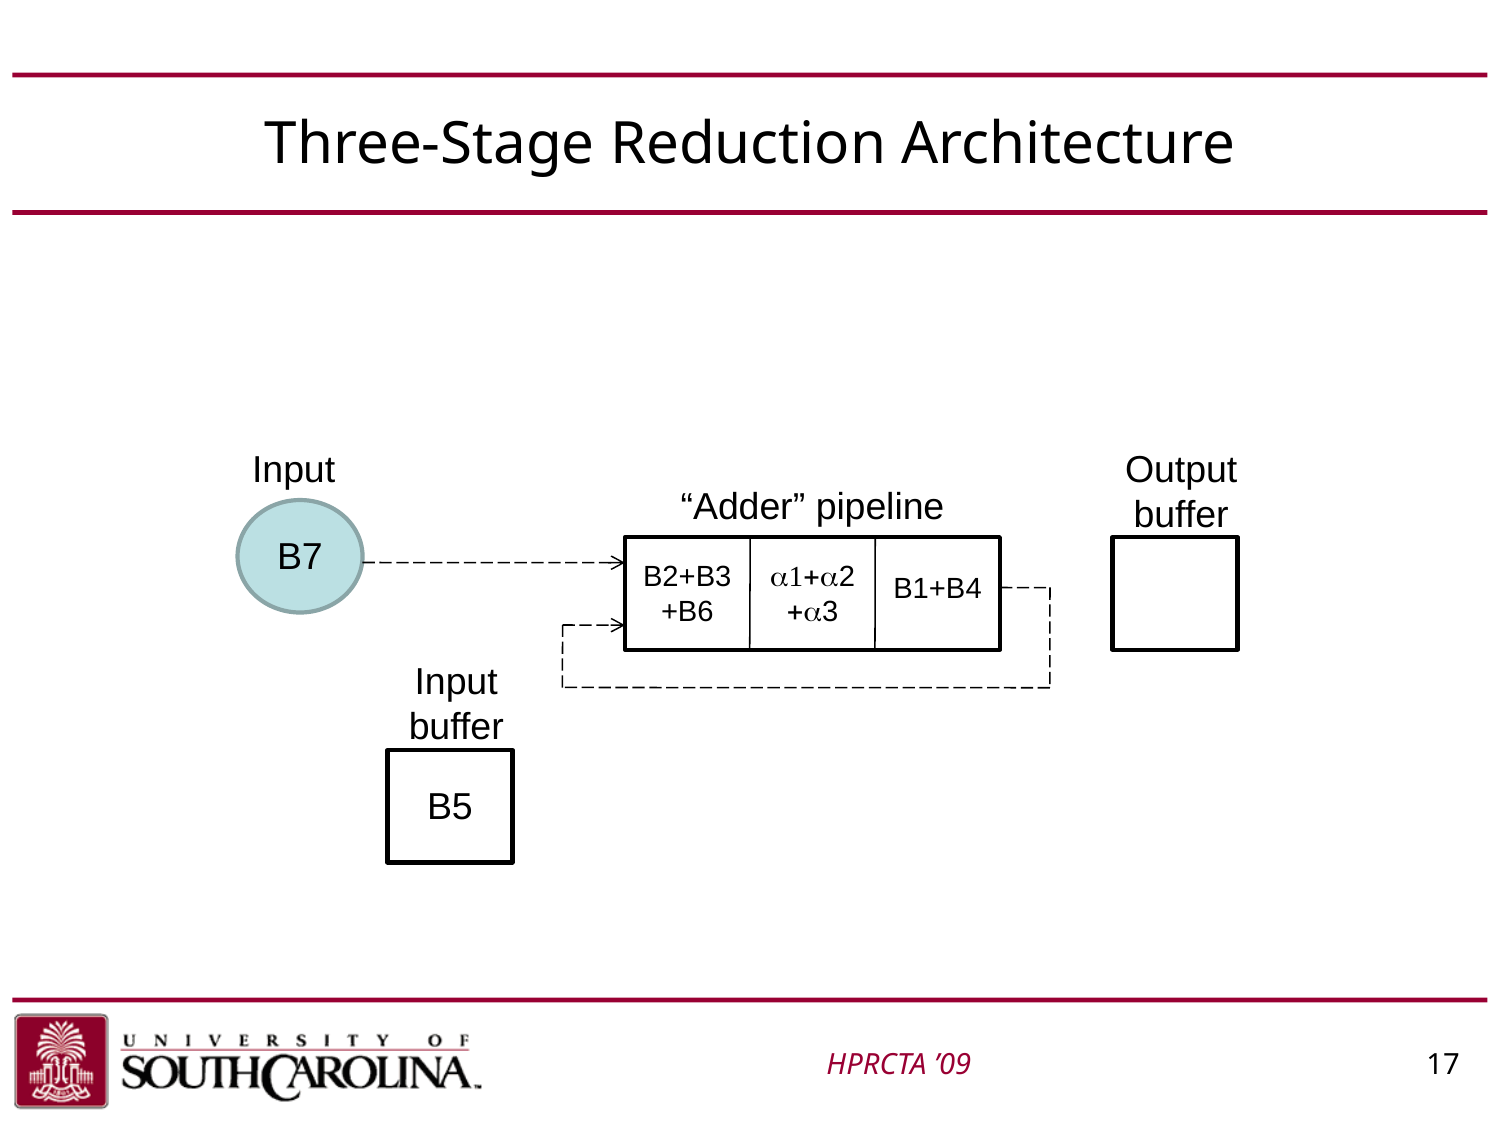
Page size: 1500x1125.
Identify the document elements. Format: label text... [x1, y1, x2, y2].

text_box [623, 535, 1002, 586]
text_box a1+a2+a3 [750, 549, 875, 635]
text_box [623, 595, 1002, 652]
text_box B2+B3+B6 [624, 549, 750, 635]
text_box [1110, 543, 1240, 652]
picture [12, 1012, 488, 1112]
text_box “Adder” pipeline [612, 474, 1013, 535]
text_box [385, 755, 515, 865]
slide_number HPRCTA ’09 17 [562, 1037, 1476, 1088]
text_box Input [212, 437, 375, 498]
text_box [246, 498, 354, 524]
text_box Output buffer [1099, 437, 1263, 543]
text_box B7 [237, 524, 363, 585]
text_box Input buffer [374, 649, 538, 755]
text_box B1+B4 [875, 562, 1000, 613]
text_box B5 [387, 774, 513, 835]
text_box [243, 585, 357, 615]
title Three-Stage Reduction Architecture [74, 74, 1426, 206]
